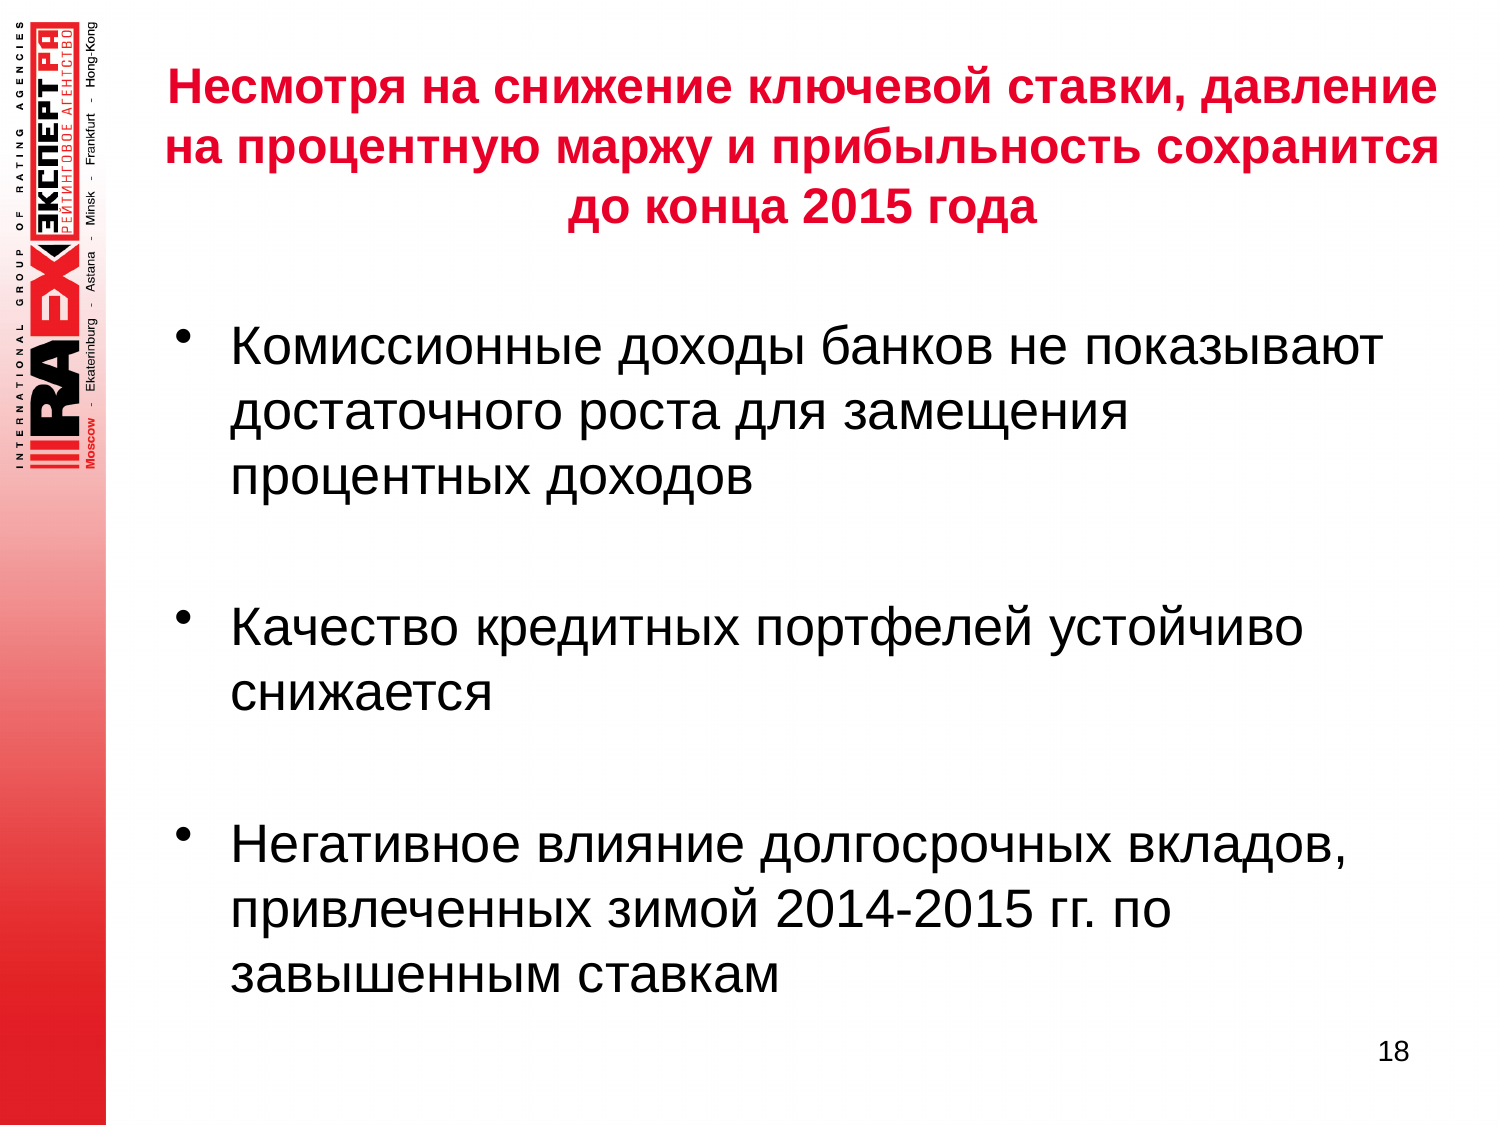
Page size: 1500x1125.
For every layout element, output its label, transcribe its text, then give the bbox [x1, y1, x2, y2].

title Несмотря на снижение ключевой ставки, давление на процентную маржу и прибыльность сохранится до конца 2015 года [123, 90, 1483, 198]
list Комиссионные доходы банков не показывают достаточного роста для замещения процентных доходов Качество кредитных портфелей устойчиво снижается Негативное влияние долгосрочных вкладов, привлеченных зимой 2014-2015 гг. по завышенным ставкам [159, 302, 1414, 823]
picture [0, 0, 1500, 1125]
slide_number 18 [1074, 1024, 1425, 1103]
